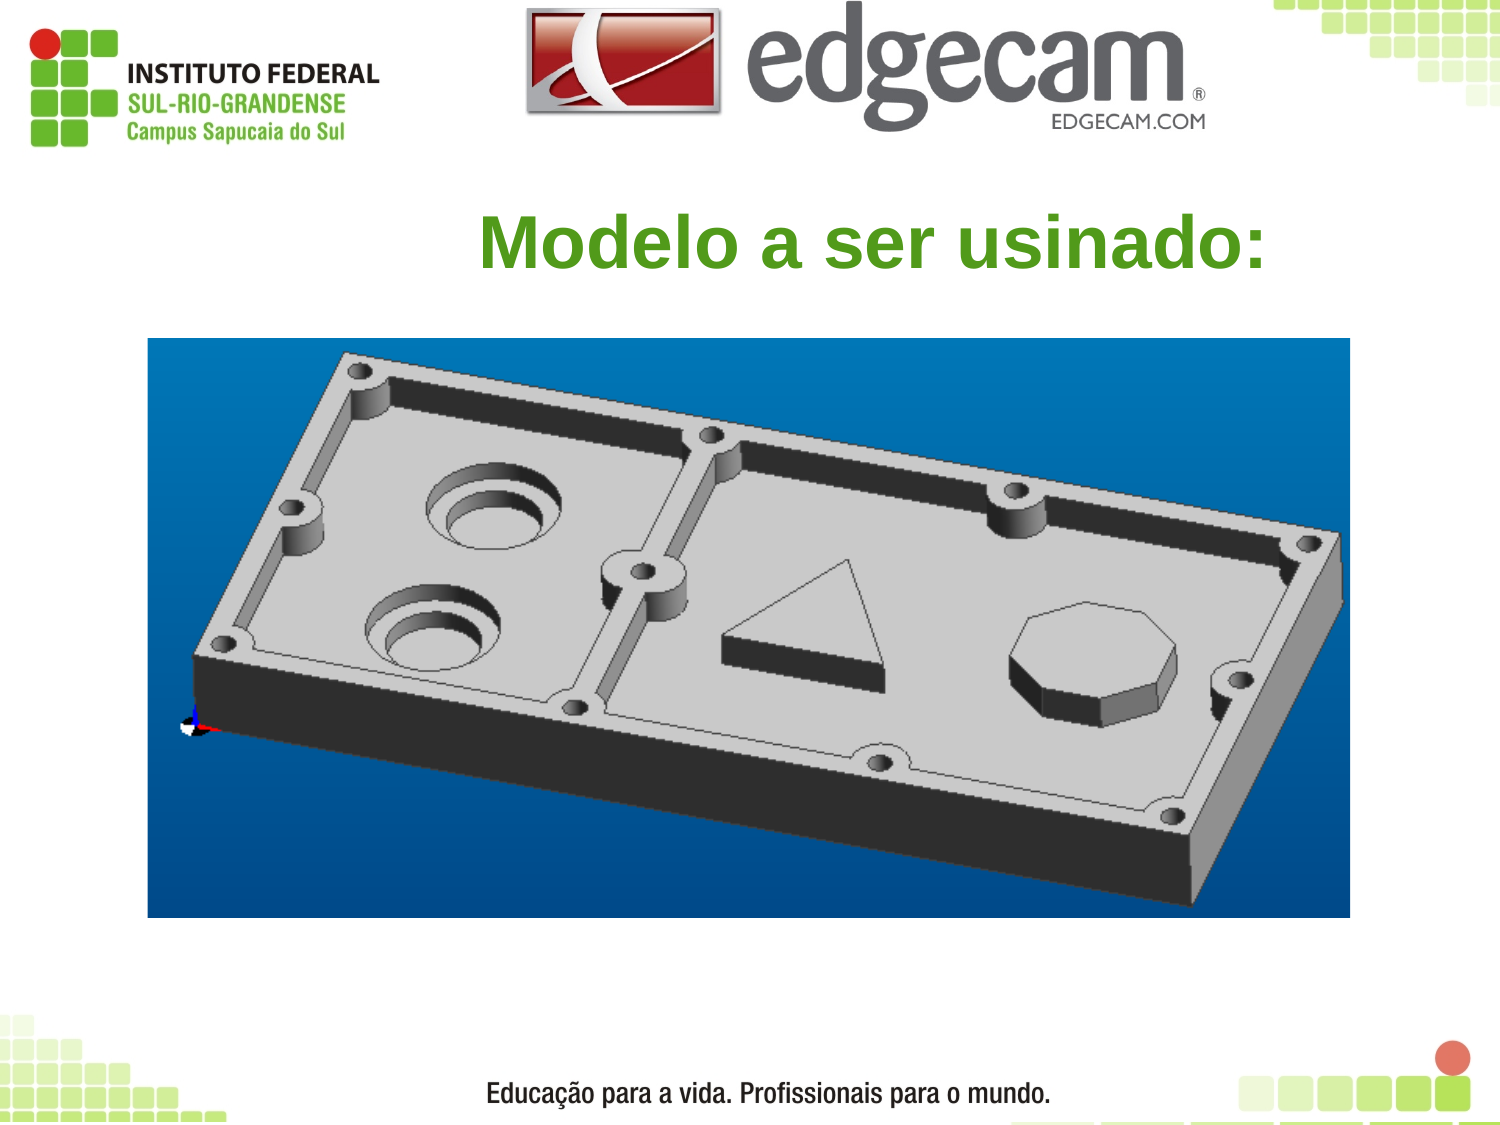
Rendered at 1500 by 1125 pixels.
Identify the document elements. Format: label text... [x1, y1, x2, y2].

title Modelo a ser usinado: [194, 172, 1500, 291]
picture [0, 0, 1500, 1125]
